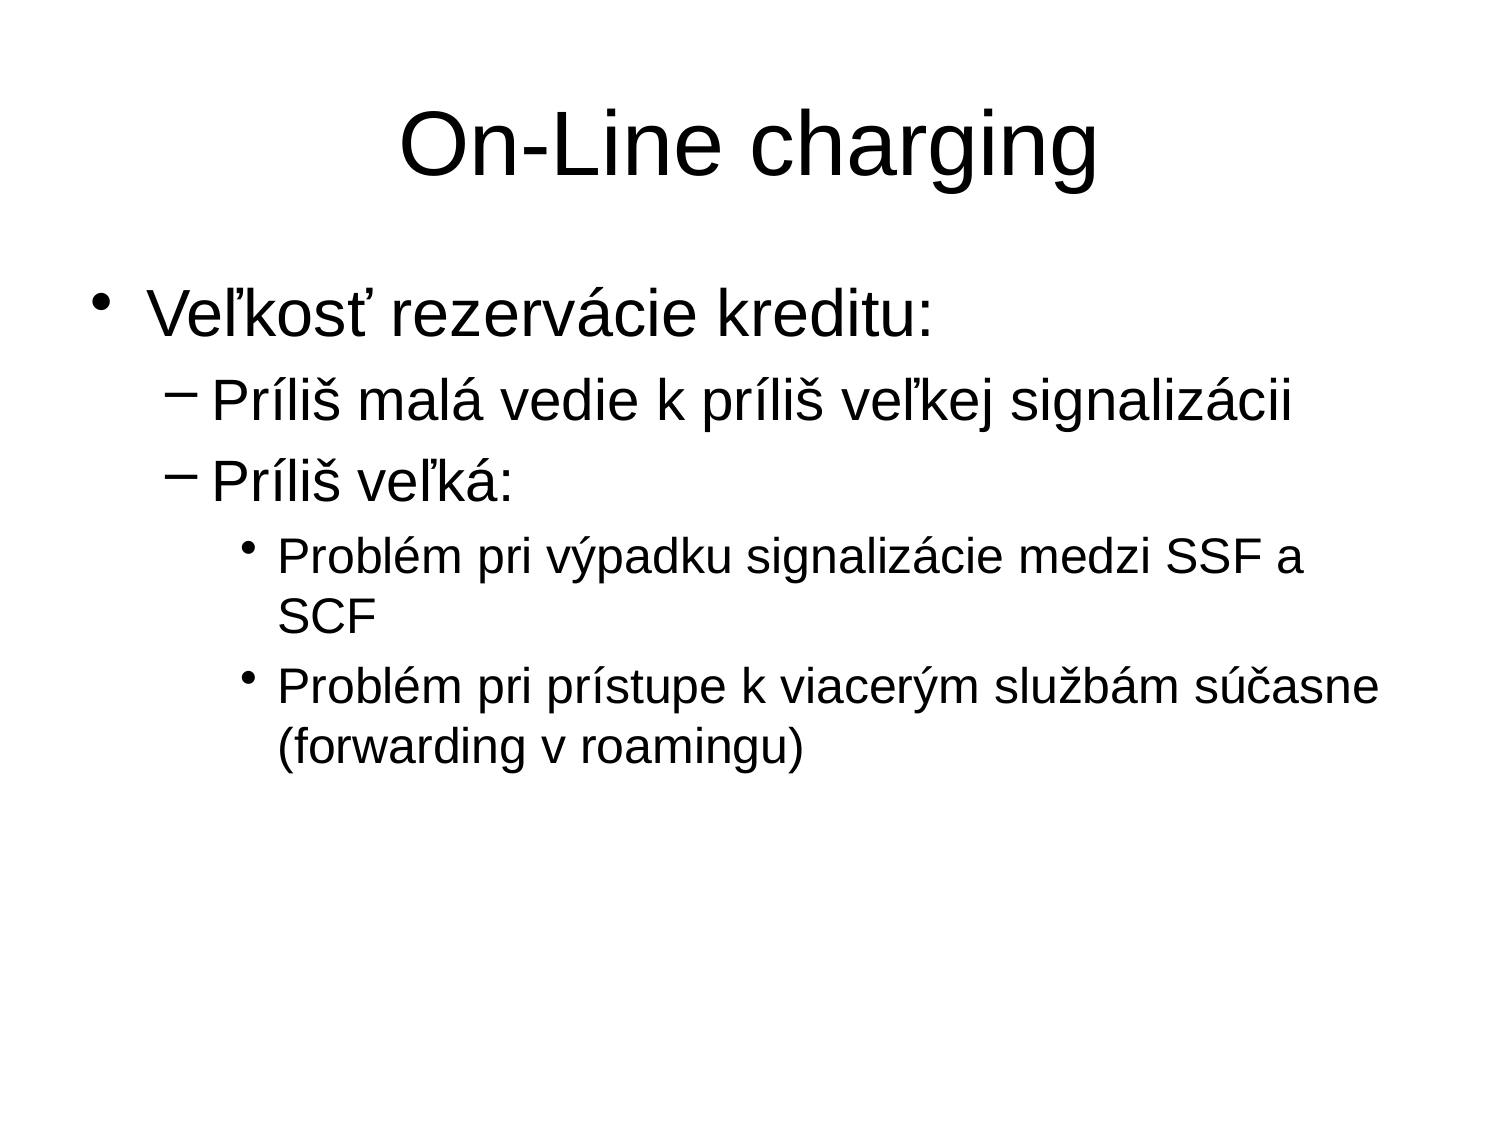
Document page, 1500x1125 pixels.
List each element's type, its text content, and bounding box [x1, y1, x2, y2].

list Veľkosť rezervácie kreditu: Príliš malá vedie k príliš veľkej signalizácii Príliš veľká: Problém pri výpadku signalizácie medzi SSF a SCF Problém pri prístupe k viacerým službám súčasne (forwarding v roamingu) [75, 262, 1425, 1005]
title On-Line charging [75, 45, 1425, 233]
